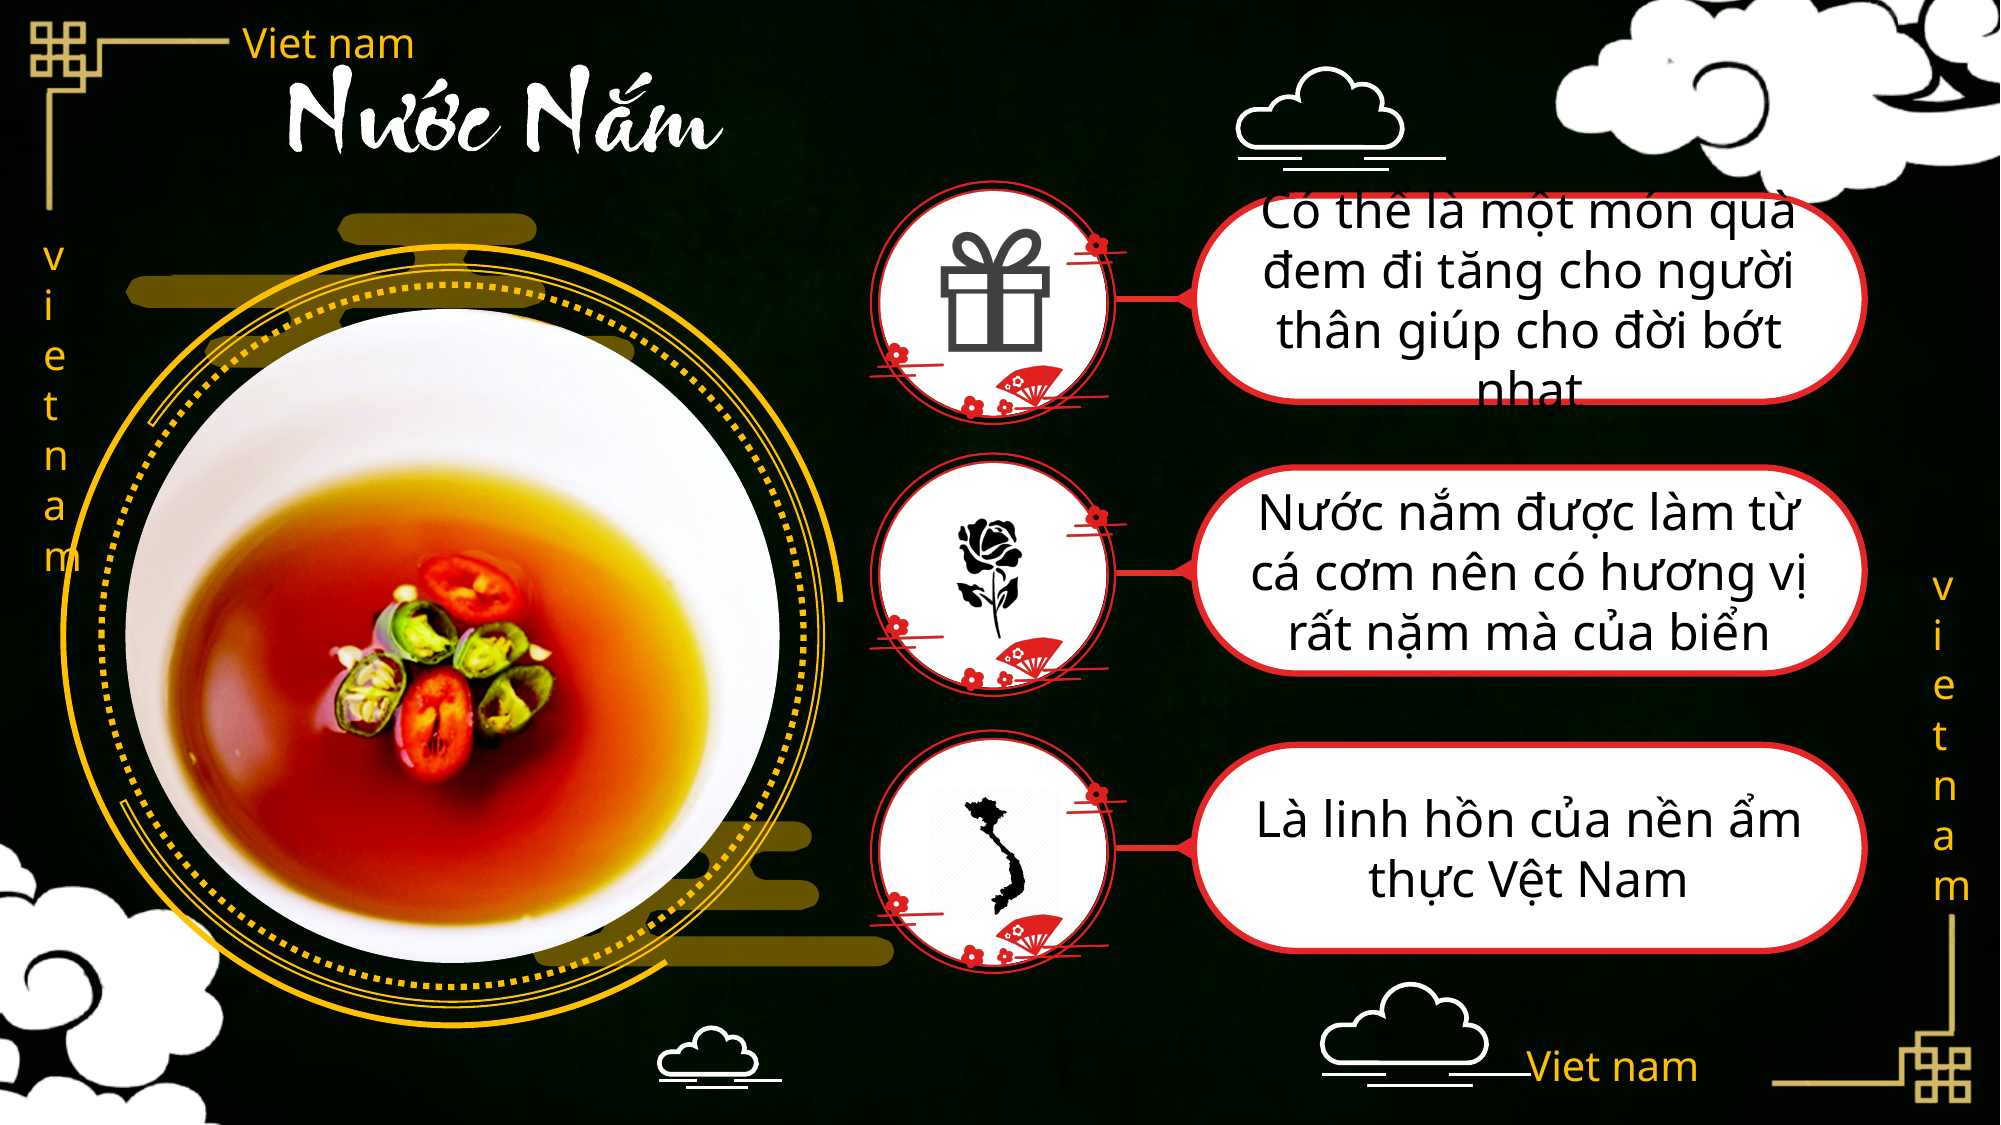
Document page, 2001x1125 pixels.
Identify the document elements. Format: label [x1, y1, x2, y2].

text_box [860, 440, 1130, 701]
text_box [1174, 744, 1865, 951]
text_box [1237, 68, 1447, 170]
text_box [860, 717, 1130, 979]
text_box [860, 168, 1130, 429]
text_box [1174, 195, 1865, 402]
text_box [1174, 467, 1865, 674]
picture [0, 0, 2000, 1125]
text_box [1322, 984, 1531, 1086]
text_box [659, 1027, 783, 1088]
